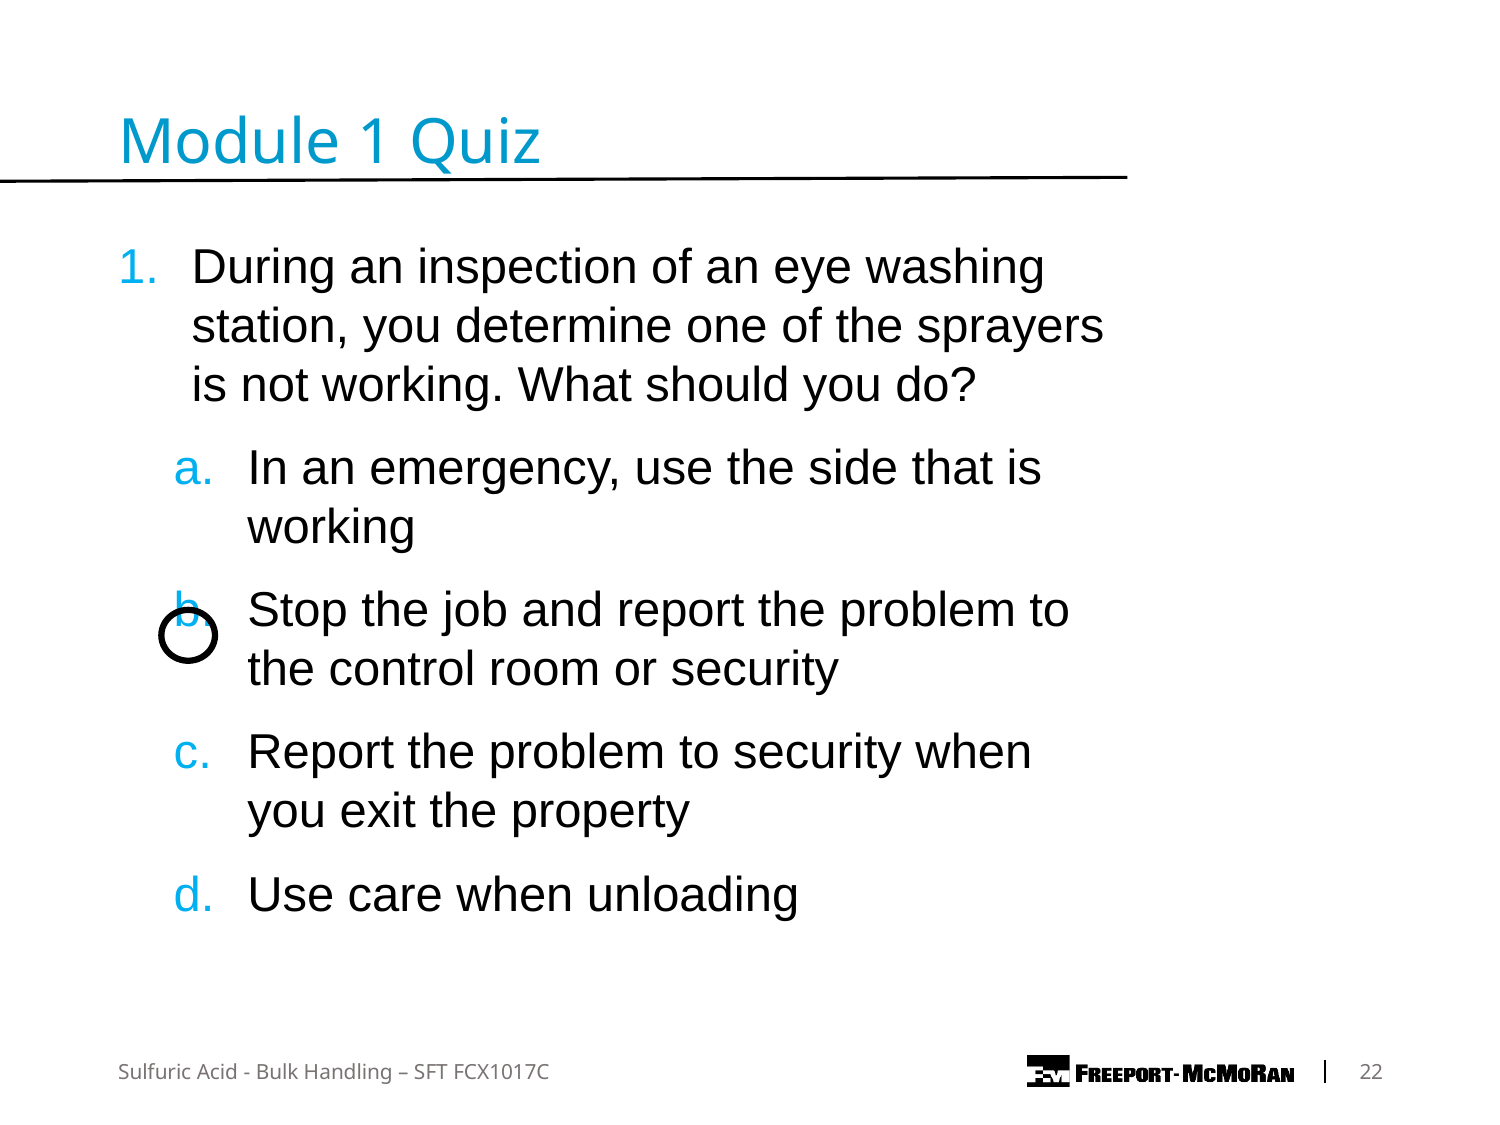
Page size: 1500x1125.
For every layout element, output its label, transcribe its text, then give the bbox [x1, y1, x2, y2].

text_box [160, 608, 217, 662]
list During an inspection of an eye washing station, you determine one of the sprayers is not working. What should you do? In an emergency, use the side that is working Stop the job and report the problem to the control room or security Report the problem to security when you exit the property Use care when unloading [103, 227, 1128, 994]
picture [1027, 1055, 1104, 1087]
list Module 1 Quiz [103, 93, 1128, 200]
footer Sulfuric Acid - Bulk Handling – SFT FCX1017C [103, 1042, 1003, 1103]
slide_number 22 [1104, 1042, 1399, 1103]
